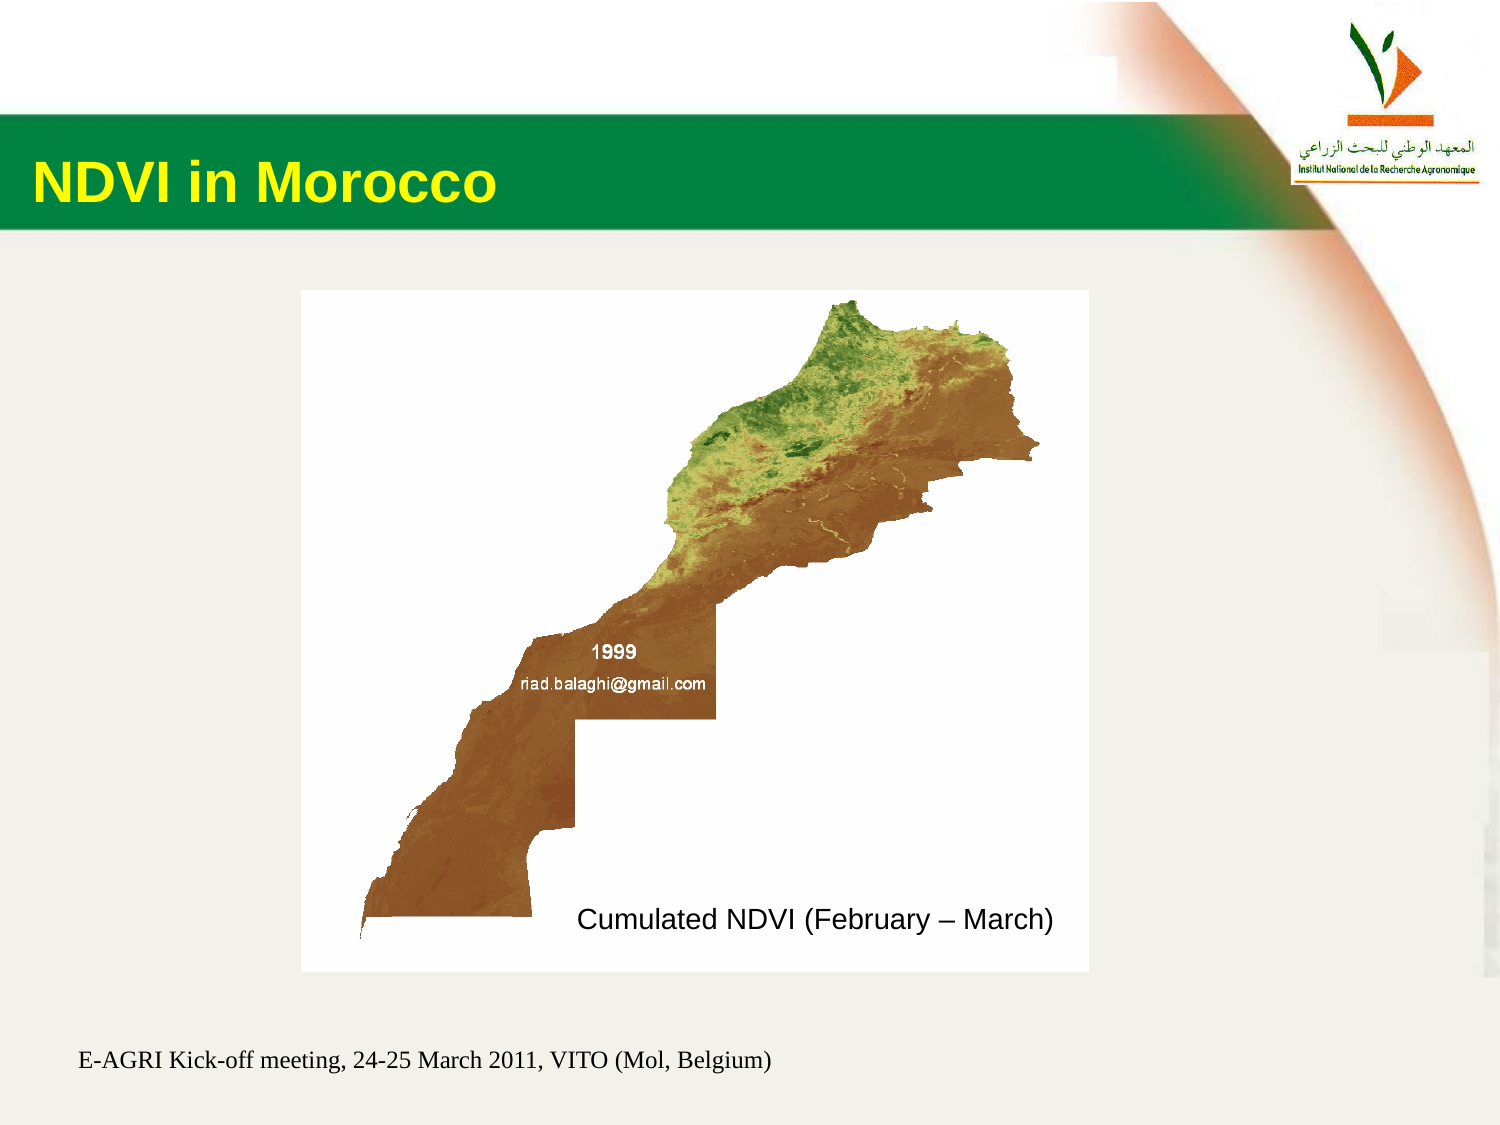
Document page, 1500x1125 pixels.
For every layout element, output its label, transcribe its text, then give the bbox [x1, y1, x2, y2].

text_box NDVI in Morocco [17, 137, 1164, 222]
picture [0, 2, 1500, 1125]
